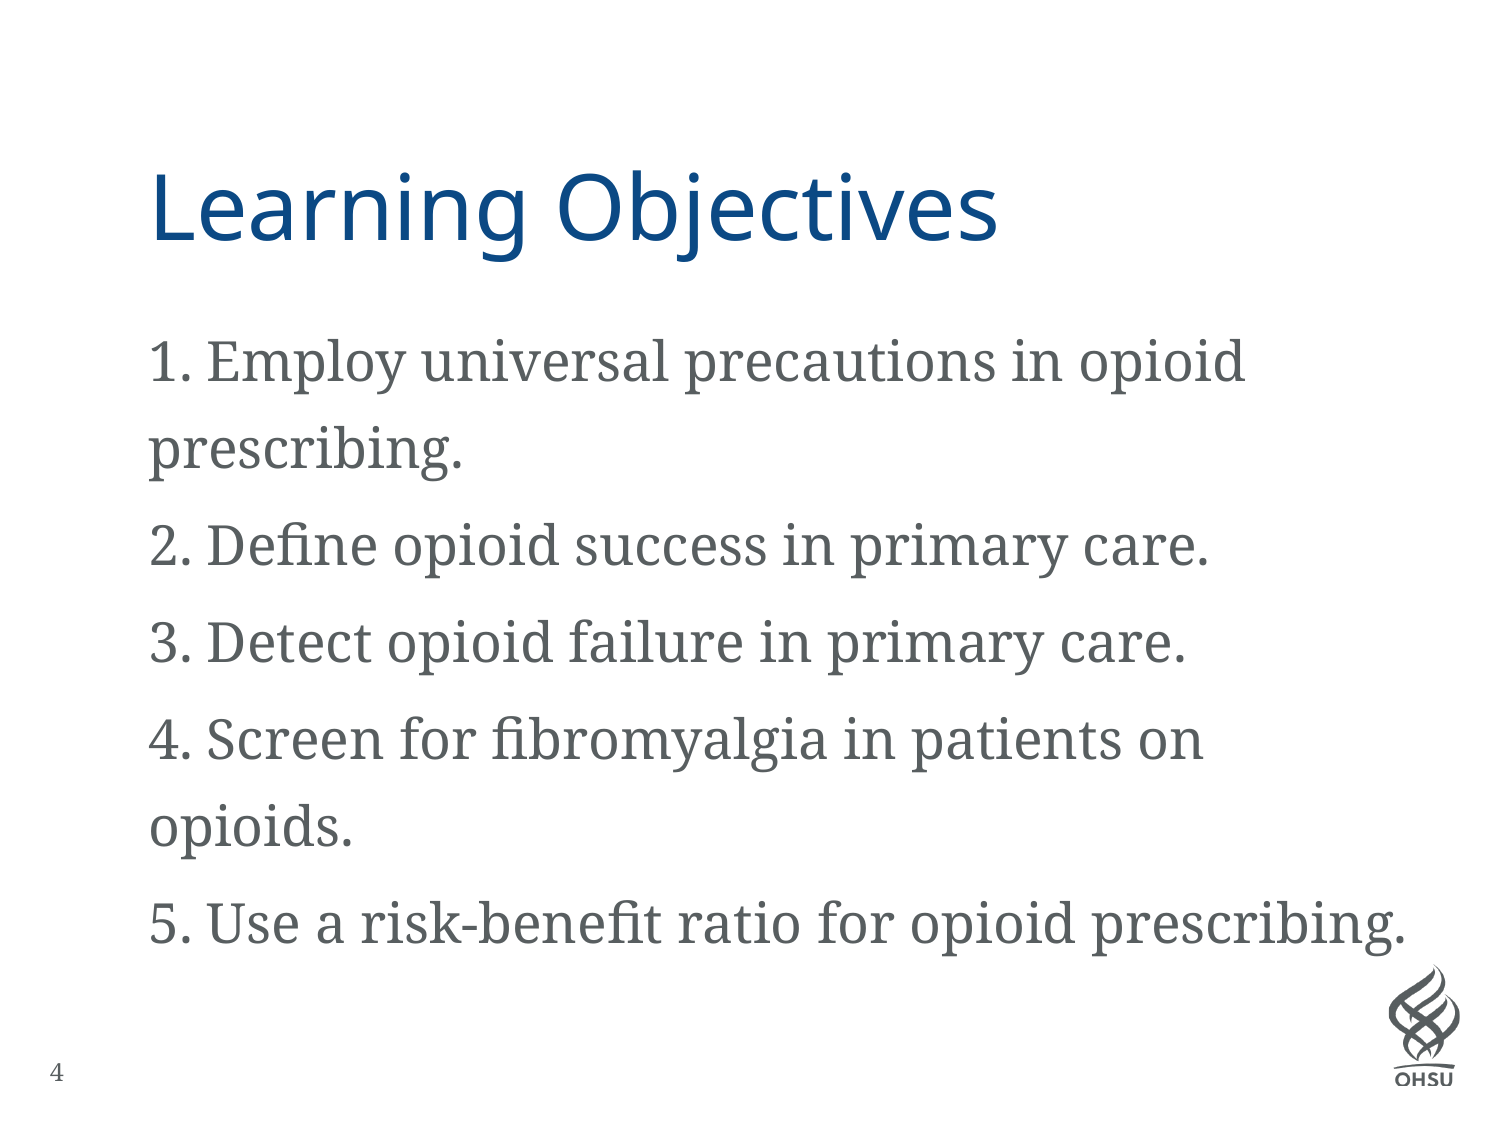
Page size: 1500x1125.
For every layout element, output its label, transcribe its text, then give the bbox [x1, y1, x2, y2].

title Learning Objectives [133, 109, 1369, 298]
list 1. Employ universal precautions in opioid prescribing. 2. Define opioid success in primary care. 3. Detect opioid failure in primary care. 4. Screen for fibromyalgia in patients on opioids. 5. Use a risk-benefit ratio for opioid prescribing. [133, 299, 1427, 1048]
